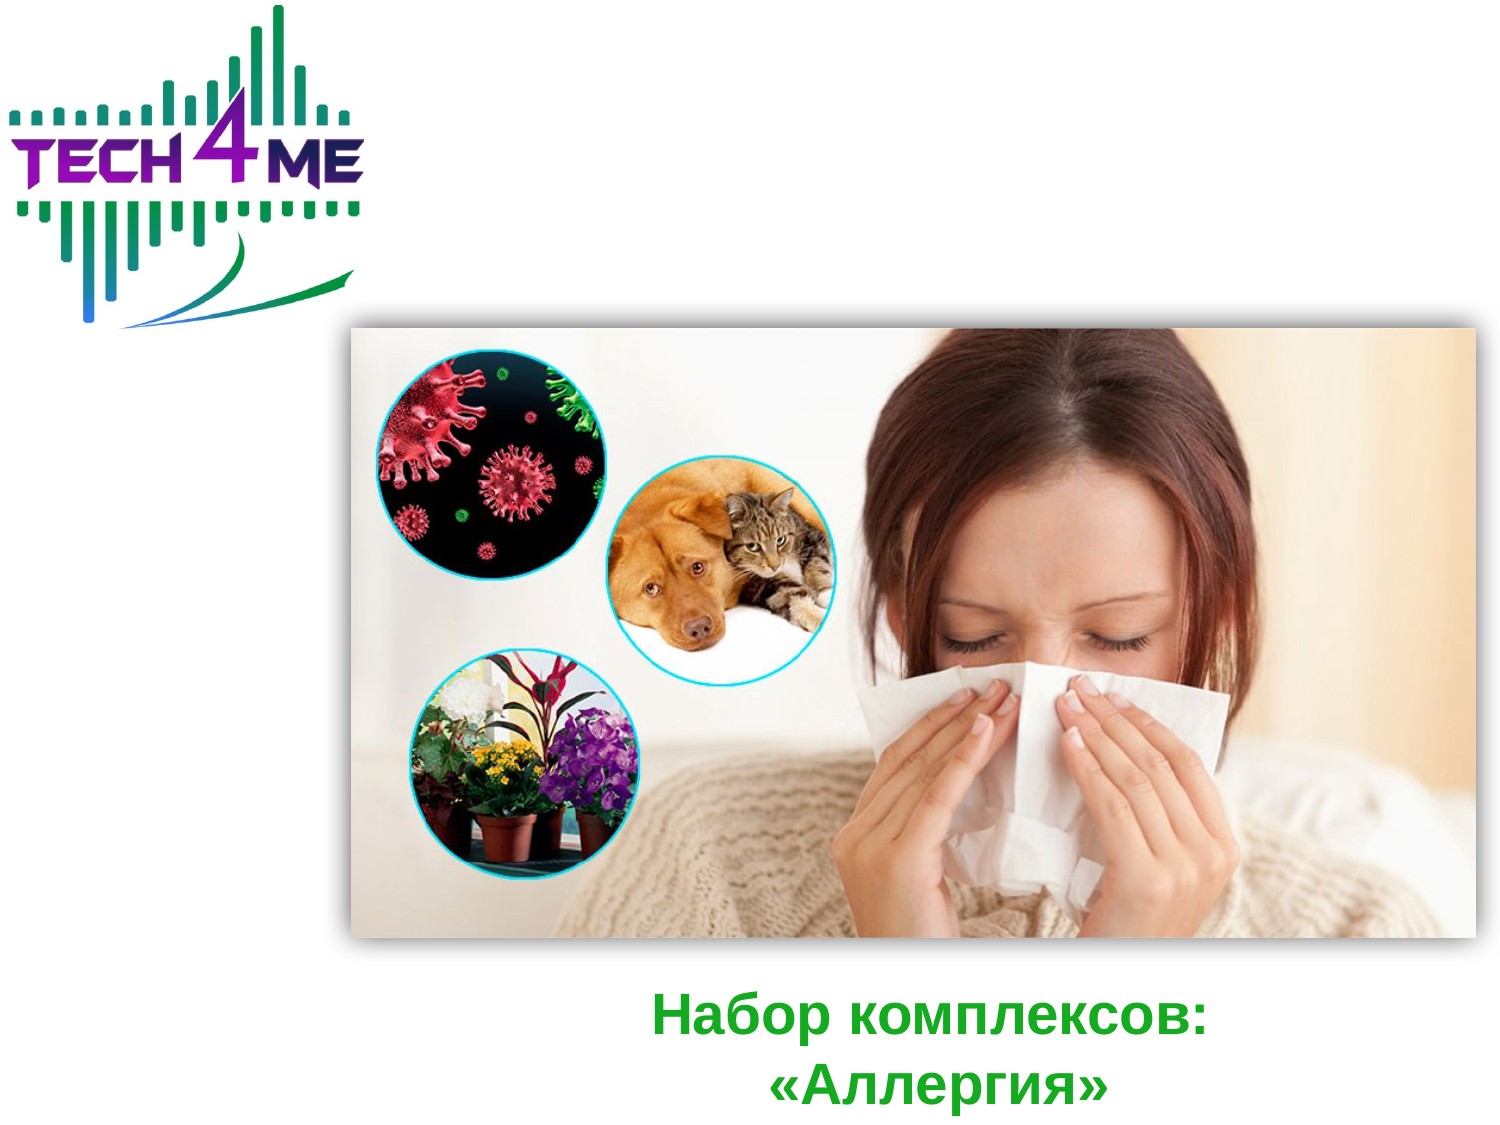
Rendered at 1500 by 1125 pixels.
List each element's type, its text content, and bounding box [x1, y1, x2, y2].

text_box Набор комплексов: «Аллергия» [636, 968, 1242, 1124]
picture [8, 4, 1476, 938]
